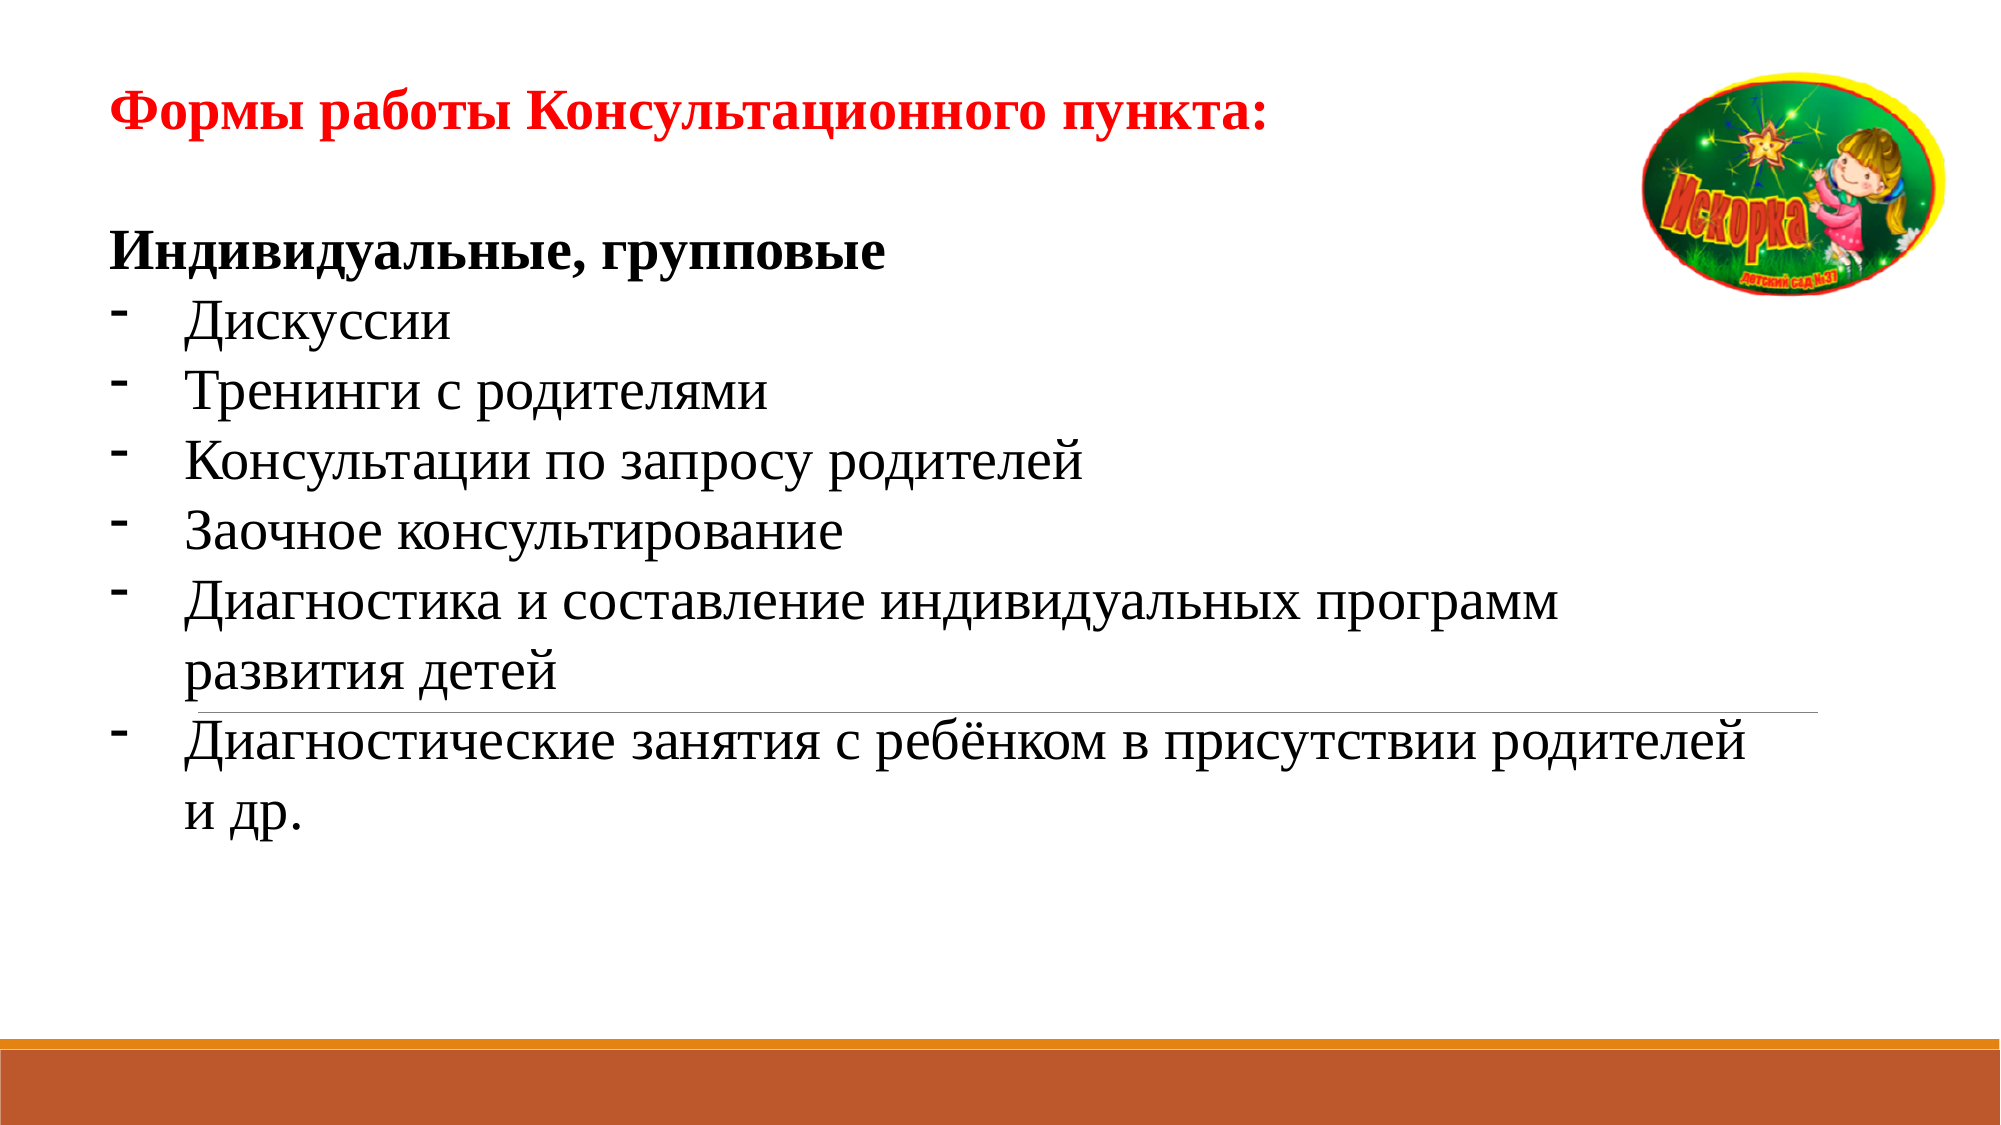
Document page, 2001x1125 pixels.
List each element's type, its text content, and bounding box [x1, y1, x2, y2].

text_box Формы работы Консультационного пункта: Индивидуальные, групповые Дискуссии Тренинги с родителями Консультации по запросу родителей Заочное консультирование Диагностика и составление индивидуальных программ развития детей Диагностические занятия с ребёнком в присутствии родителей и др. [94, 64, 1781, 1059]
picture [1634, 0, 1953, 350]
